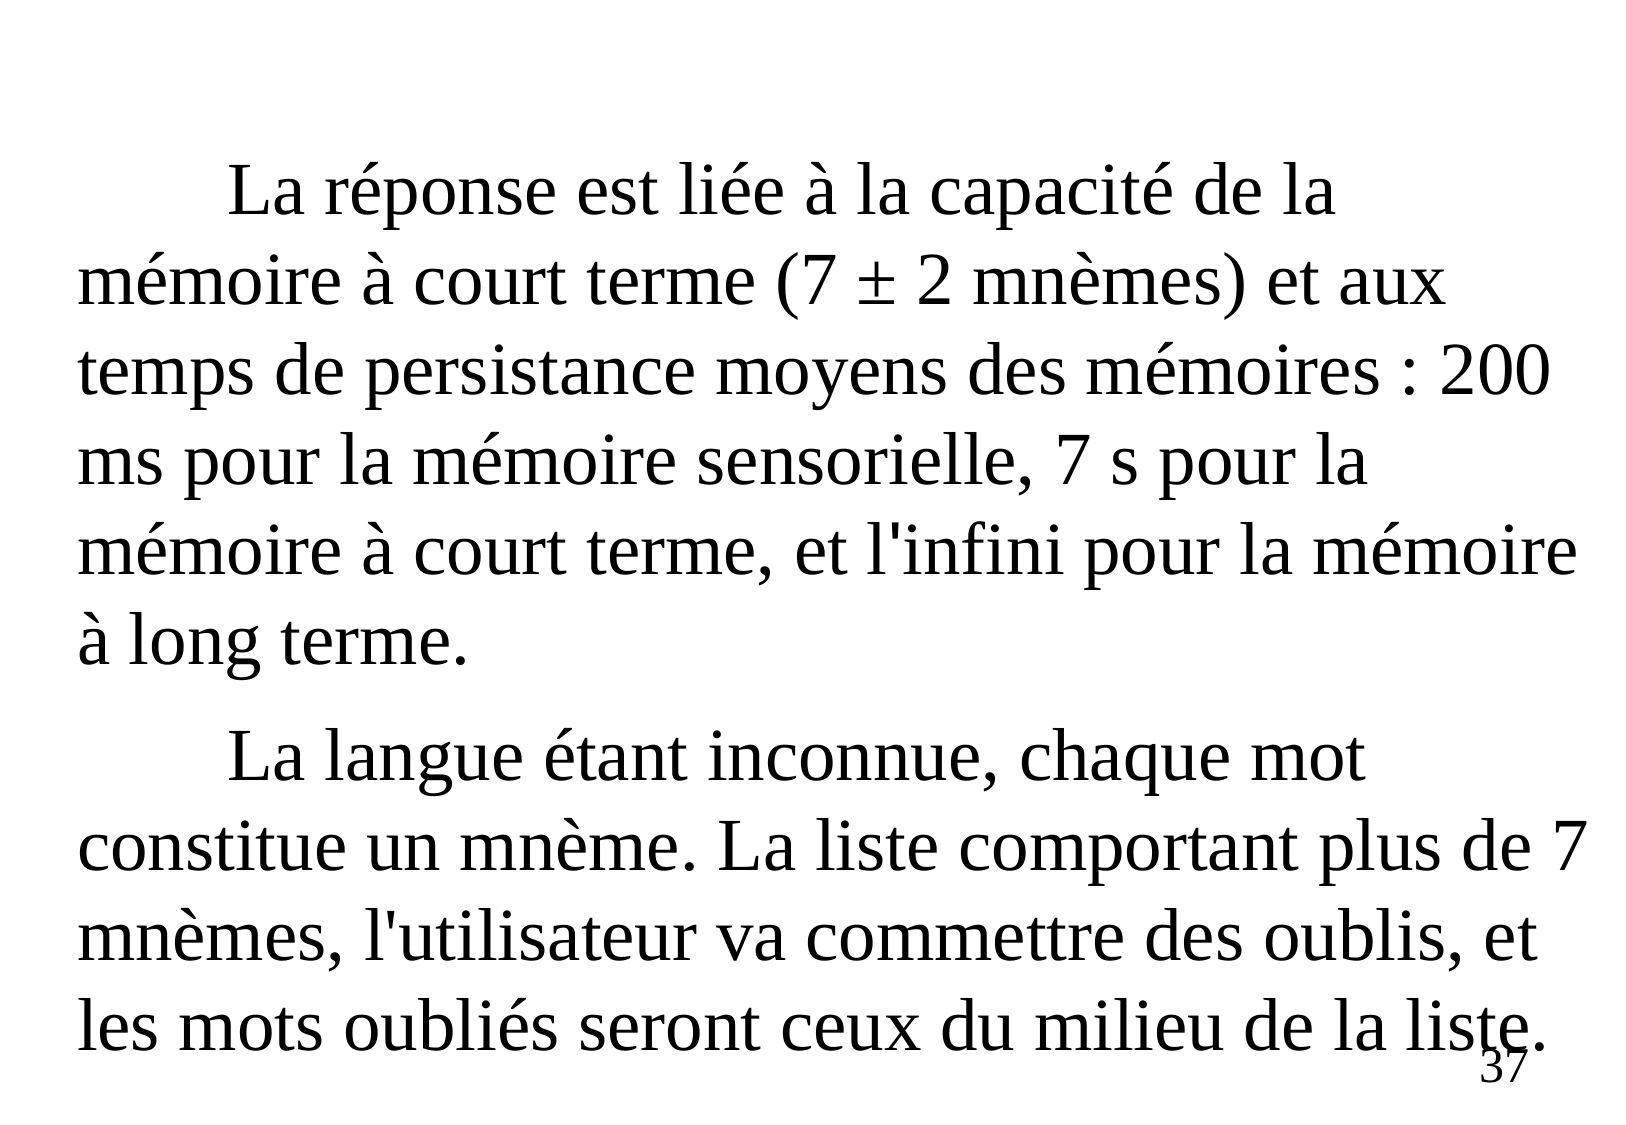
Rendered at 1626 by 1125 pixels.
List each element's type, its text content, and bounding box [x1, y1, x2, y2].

slide_number 37 [1206, 1025, 1545, 1100]
text_box La réponse est liée à la capacité de la mémoire à court terme (7 ± 2 mnèmes) et aux temps de persistance moyens des mémoires : 200 ms pour la mémoire sensorielle, 7 s pour la mémoire à court terme, et l'infini pour la mémoire à long terme. La langue étant inconnue, chaque mot constitue un mnème. La liste comportant plus de 7 mnèmes, l'utilisateur va commettre des oublis, et les mots oubliés seront ceux du milieu de la liste. [62, 131, 1625, 1073]
